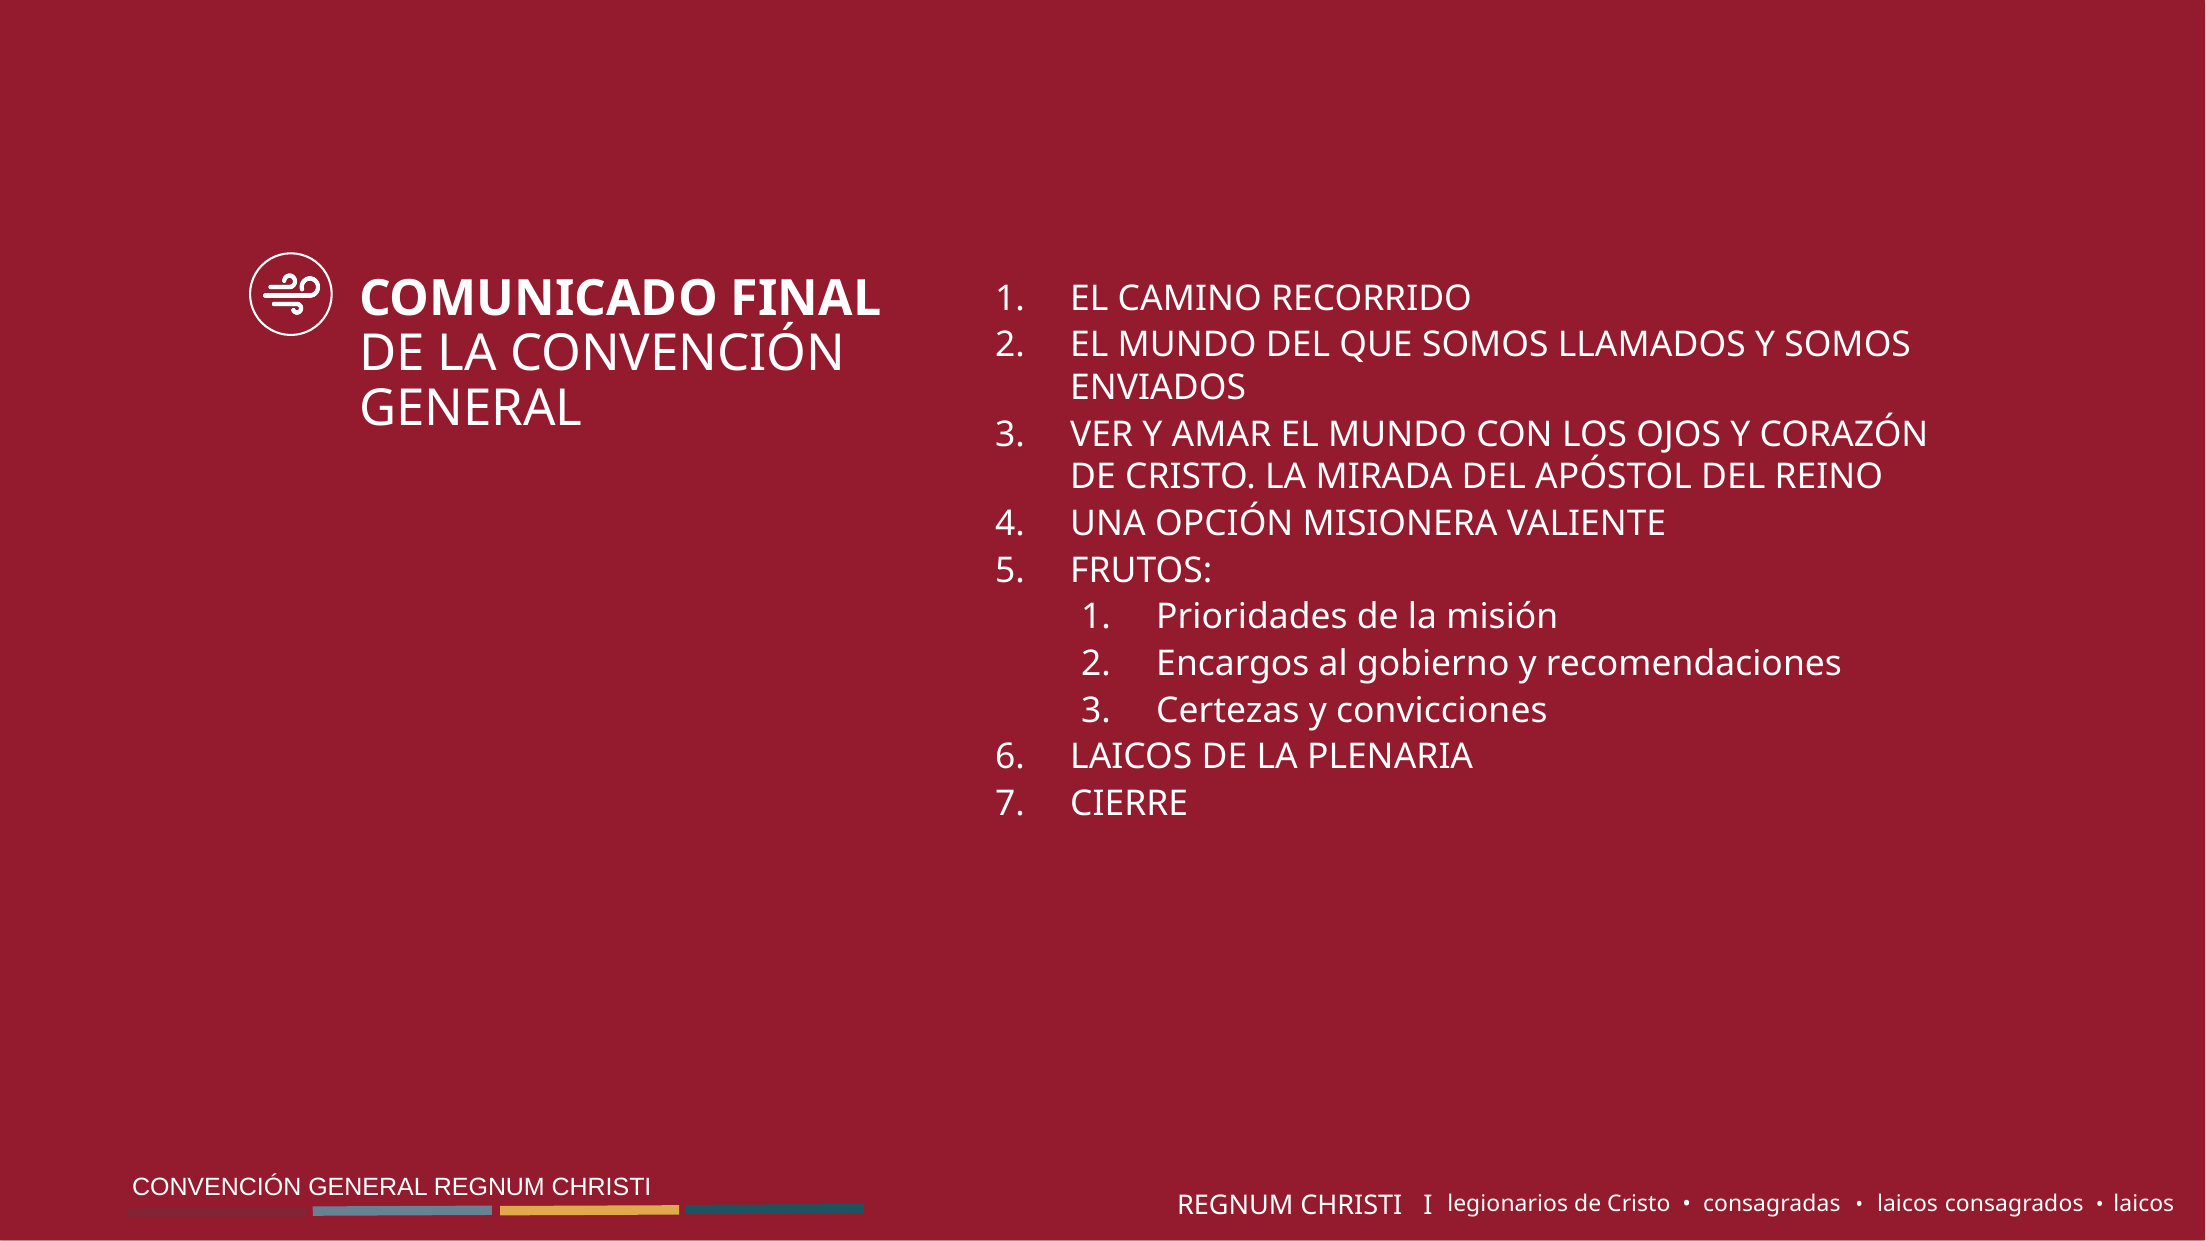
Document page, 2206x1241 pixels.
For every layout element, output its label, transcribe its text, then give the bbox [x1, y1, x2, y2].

text_box CONVENCIÓN GENERAL REGNUM CHRISTI [132, 1142, 1175, 1201]
picture [258, 260, 324, 328]
text_box [0, 0, 2206, 1241]
text_box COMUNICADO FINAL DE LA CONVENCIÓN GENERAL [348, 377, 911, 442]
text_box [247, 274, 253, 315]
text_box [364, 322, 387, 345]
text_box EL CAMINO RECORRIDO EL MUNDO DEL QUE SOMOS LLAMADOS Y SOMOS ENVIADOS VER Y AMAR EL MUNDO CON LOS OJOS Y CORAZÓN DE CRISTO. LA MIRADA DEL APÓSTOL DEL REINO UNA OPCIÓN MISIONERA VALIENTE FRUTOS: Prioridades de la misión Encargos al gobierno y recomendaciones Certezas y convicciones LAICOS DE LA PLENARIA CIERRE [985, 269, 1943, 334]
text_box [329, 274, 334, 314]
text_box legionarios de Cristo • consagradas • laicos consagrados • laicos [1432, 1166, 2206, 1227]
text_box REGNUM CHRISTI I [1162, 1180, 1463, 1228]
text_box [266, 251, 316, 259]
